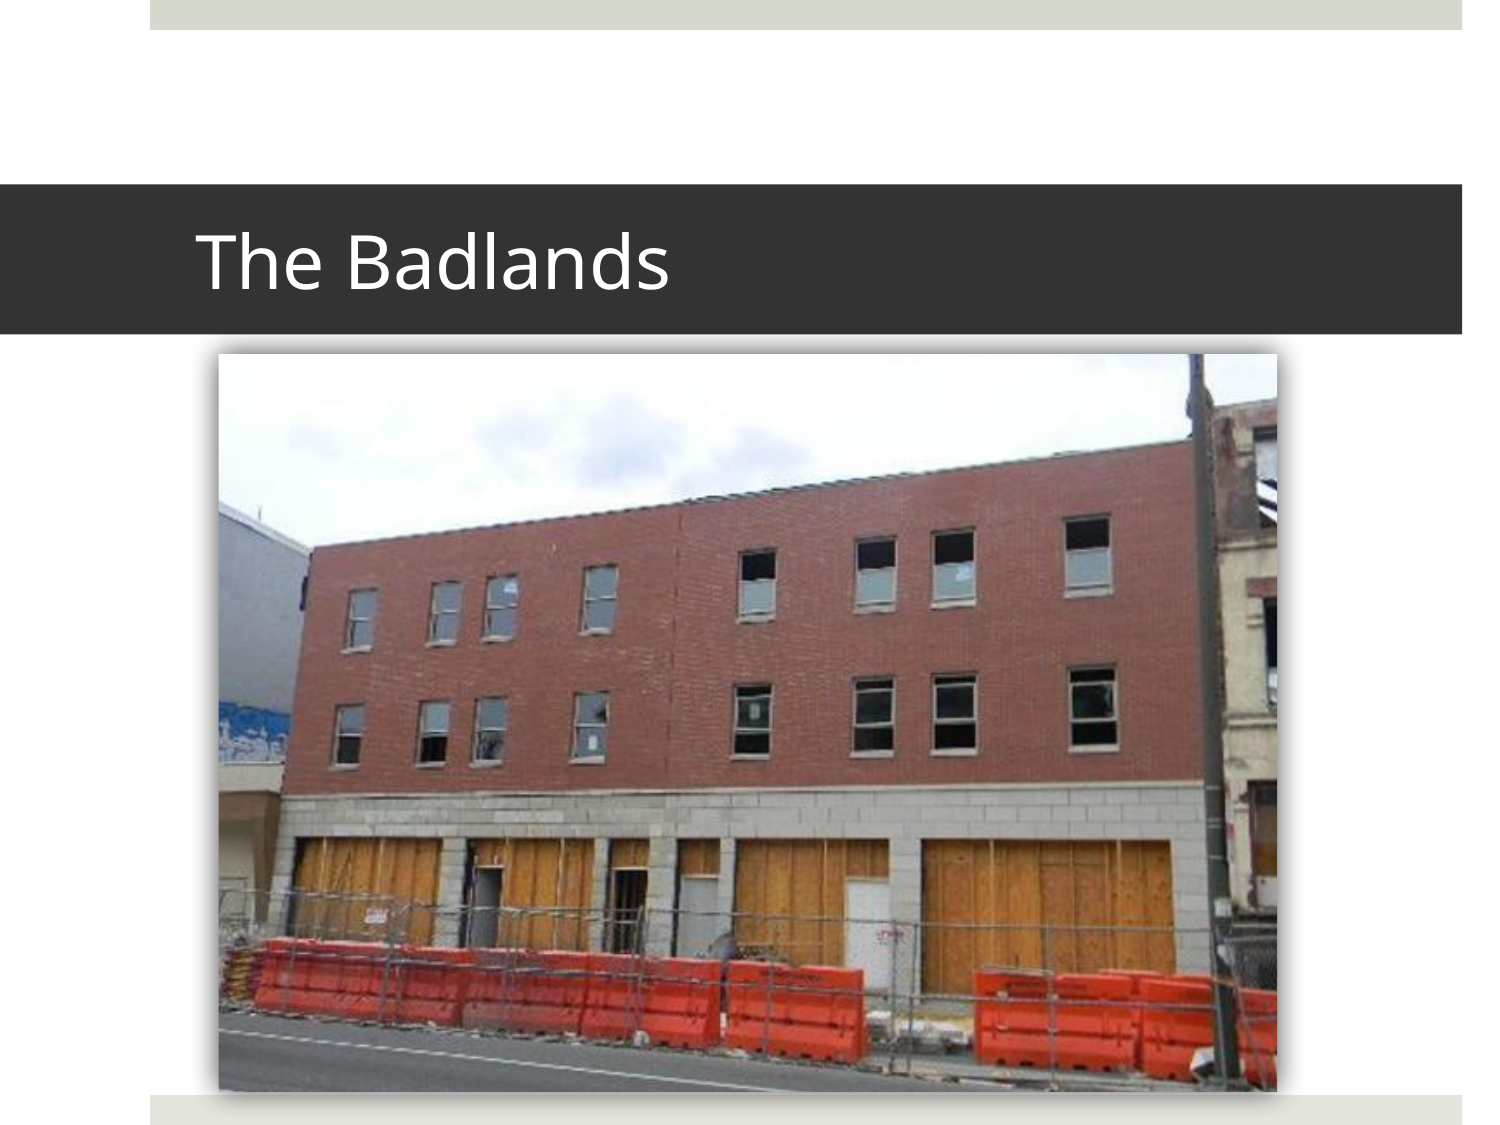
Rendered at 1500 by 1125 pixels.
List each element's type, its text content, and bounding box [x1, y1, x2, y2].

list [218, 353, 1278, 1093]
title The Badlands [0, 184, 1463, 335]
